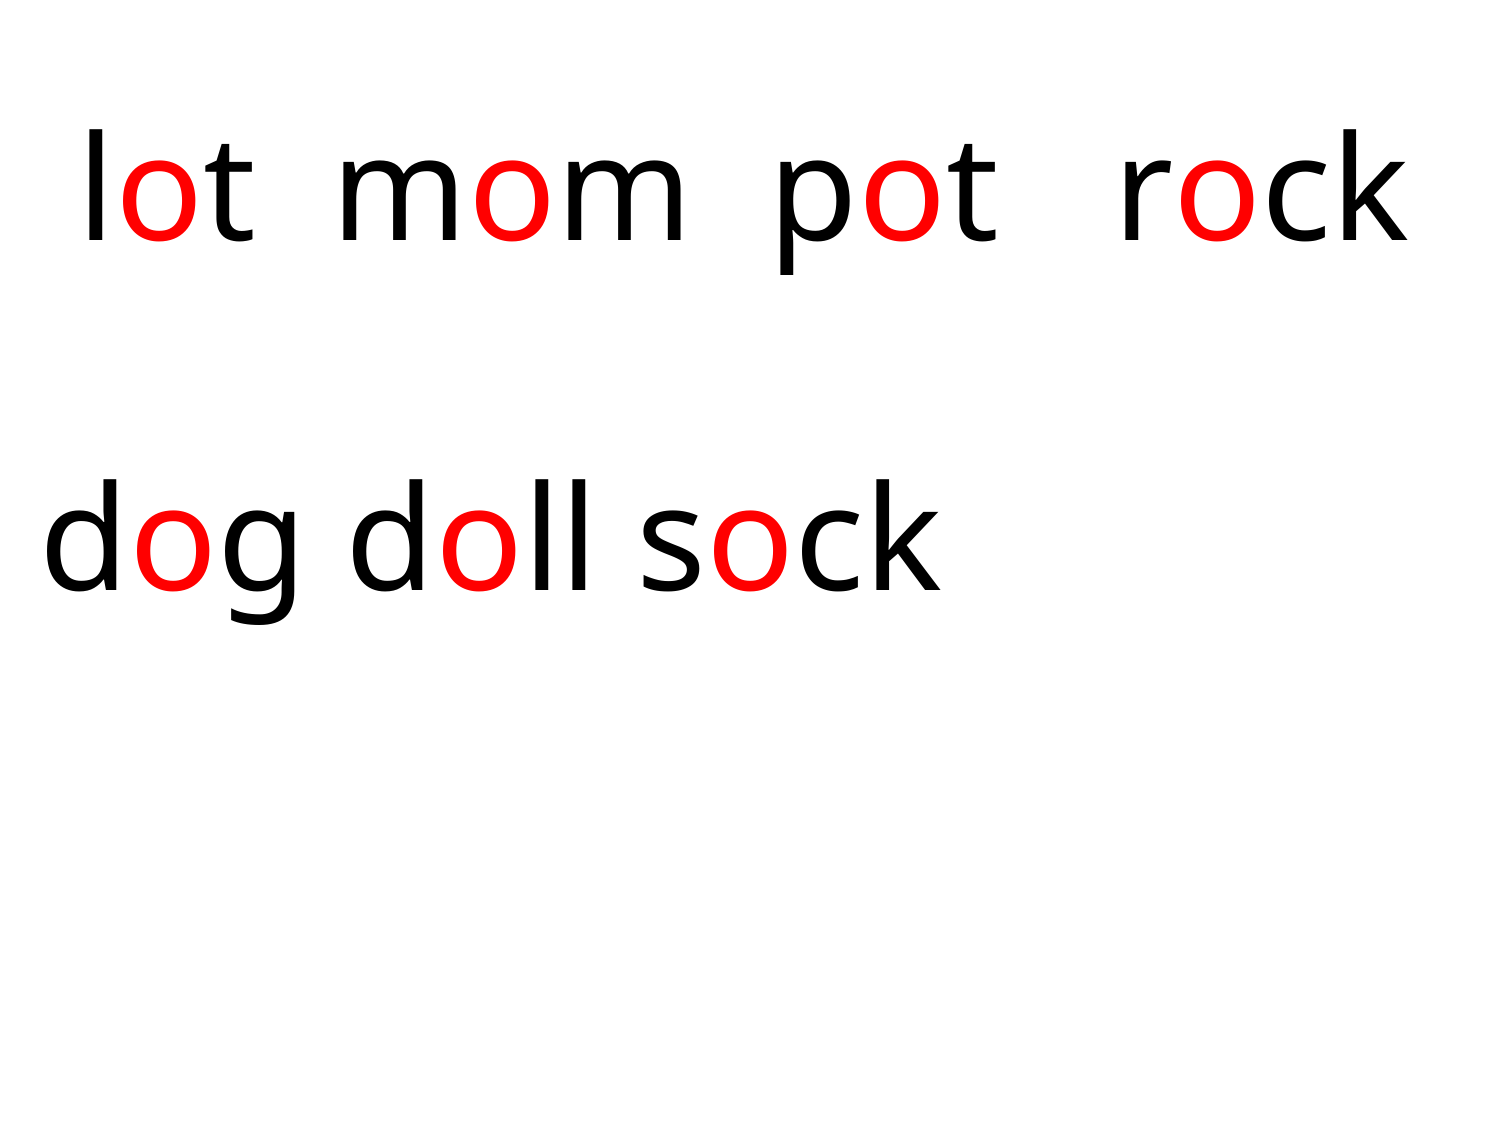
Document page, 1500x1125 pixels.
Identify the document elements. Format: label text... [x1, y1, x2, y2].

text_box lot mom pot rock dog doll sock [25, 87, 1485, 627]
